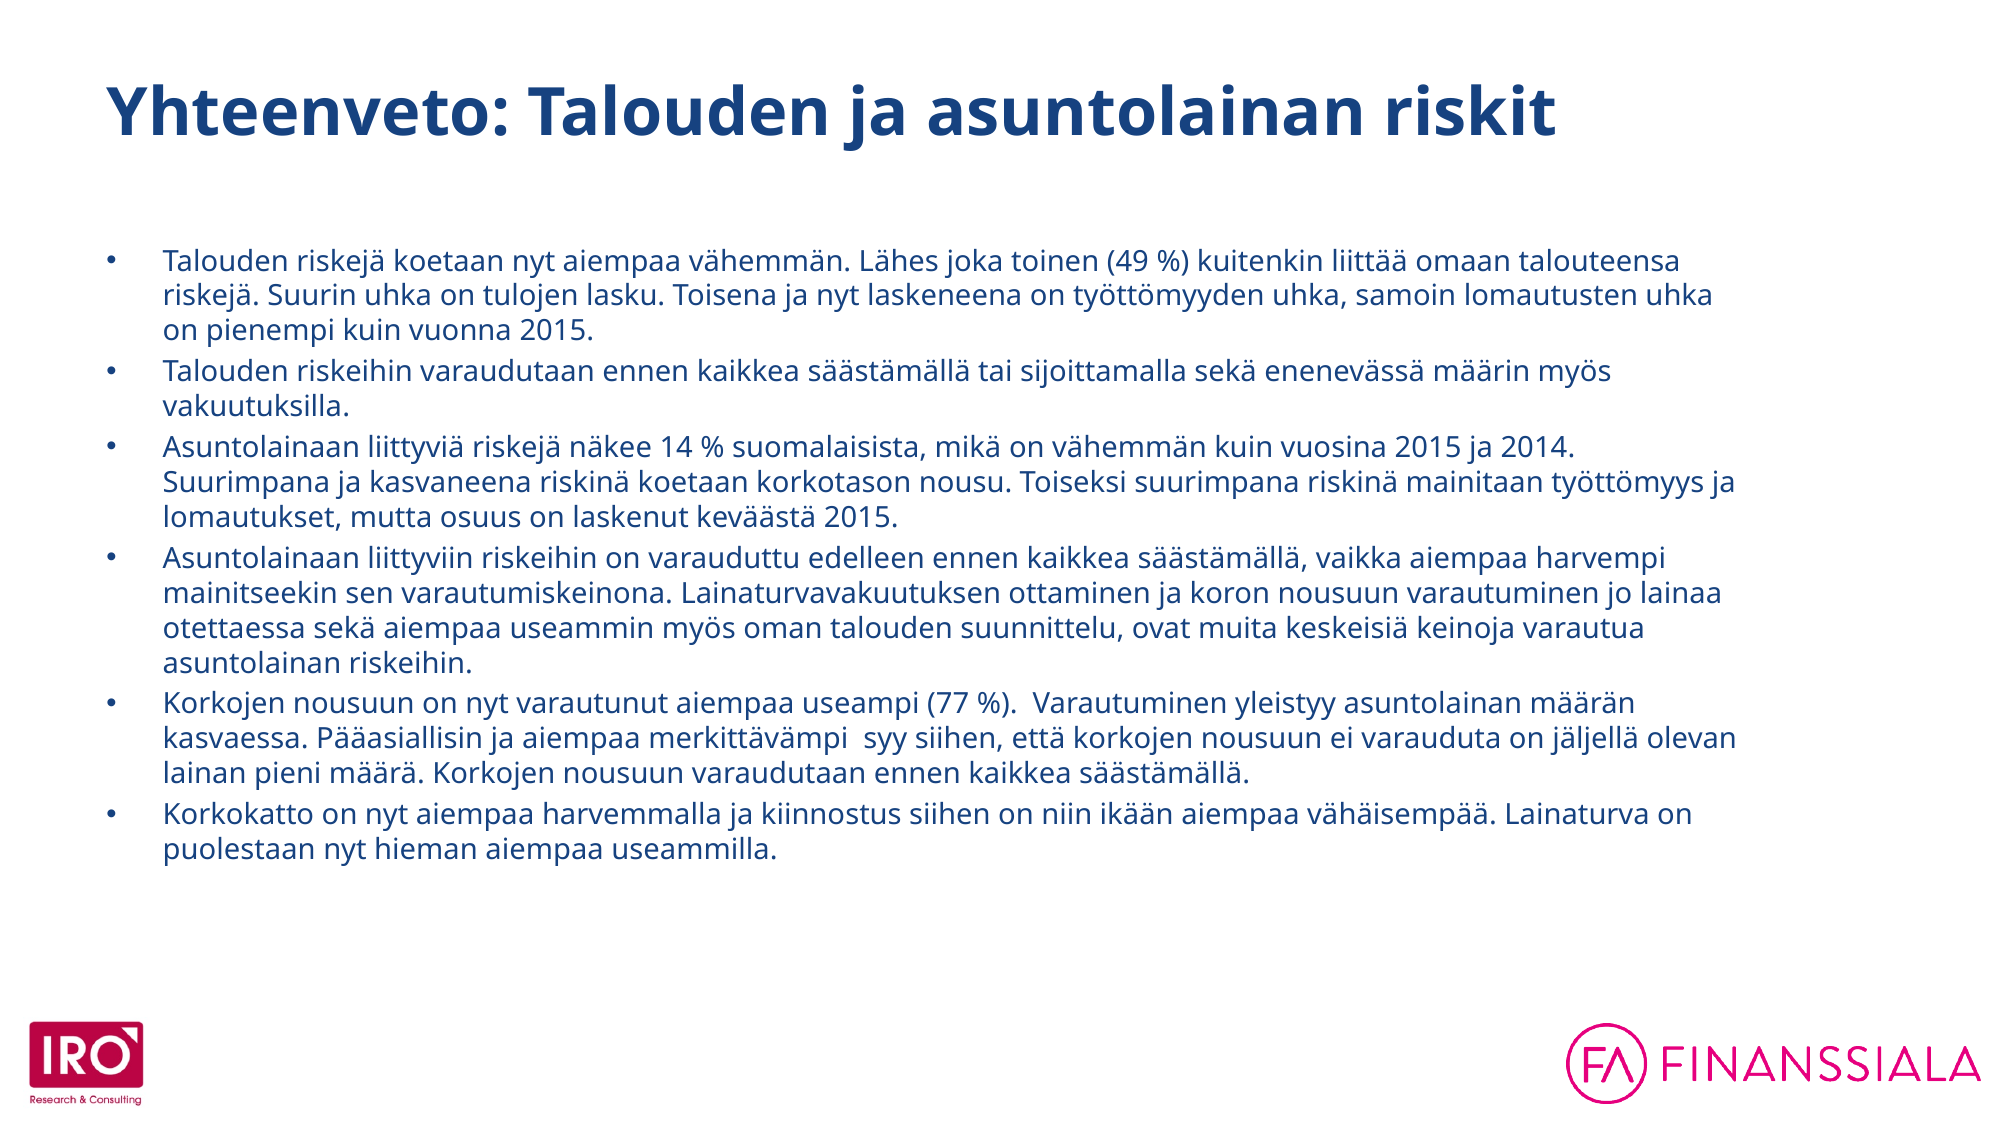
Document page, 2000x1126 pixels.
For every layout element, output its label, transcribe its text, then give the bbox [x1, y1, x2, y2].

list Talouden riskejä koetaan nyt aiempaa vähemmän. Lähes joka toinen (49 %) kuitenkin liittää omaan talouteensa riskejä. Suurin uhka on tulojen lasku. Toisena ja nyt laskeneena on työttömyyden uhka, samoin lomautusten uhka on pienempi kuin vuonna 2015. Talouden riskeihin varaudutaan ennen kaikkea säästämällä tai sijoittamalla sekä enenevässä määrin myös vakuutuksilla. Asuntolainaan liittyviä riskejä näkee 14 % suomalaisista, mikä on vähemmän kuin vuosina 2015 ja 2014. Suurimpana ja kasvaneena riskinä koetaan korkotason nousu. Toiseksi suurimpana riskinä mainitaan työttömyys ja lomautukset, mutta osuus on laskenut keväästä 2015. Asuntolainaan liittyviin riskeihin on varauduttu edelleen ennen kaikkea säästämällä, vaikka aiempaa harvempi mainitseekin sen varautumiskeinona. Lainaturvavakuutuksen ottaminen ja koron nousuun varautuminen jo lainaa otettaessa sekä aiempaa useammin myös oman talouden suunnittelu, ovat muita keskeisiä keinoja varautua asuntolainan riskeihin. Korkojen nousuun on nyt varautunut aiempaa useampi (77 %). Varautuminen yleistyy asuntolainan määrän kasvaessa. Pääasiallisin ja aiempaa merkittävämpi syy siihen, että korkojen nousuun ei varauduta on jäljellä olevan lainan pieni määrä. Korkojen nousuun varaudutaan ennen kaikkea säästämällä. Korkokatto on nyt aiempaa harvemmalla ja kiinnostus siihen on niin ikään aiempaa vähäisempää. Lainaturva on puolestaan nyt hieman aiempaa useammilla. [86, 231, 1772, 1006]
text_box Yhteenveto: Talouden ja asuntolainan riskit [86, 58, 2000, 159]
picture [1566, 1023, 1981, 1104]
picture [23, 1017, 150, 1109]
